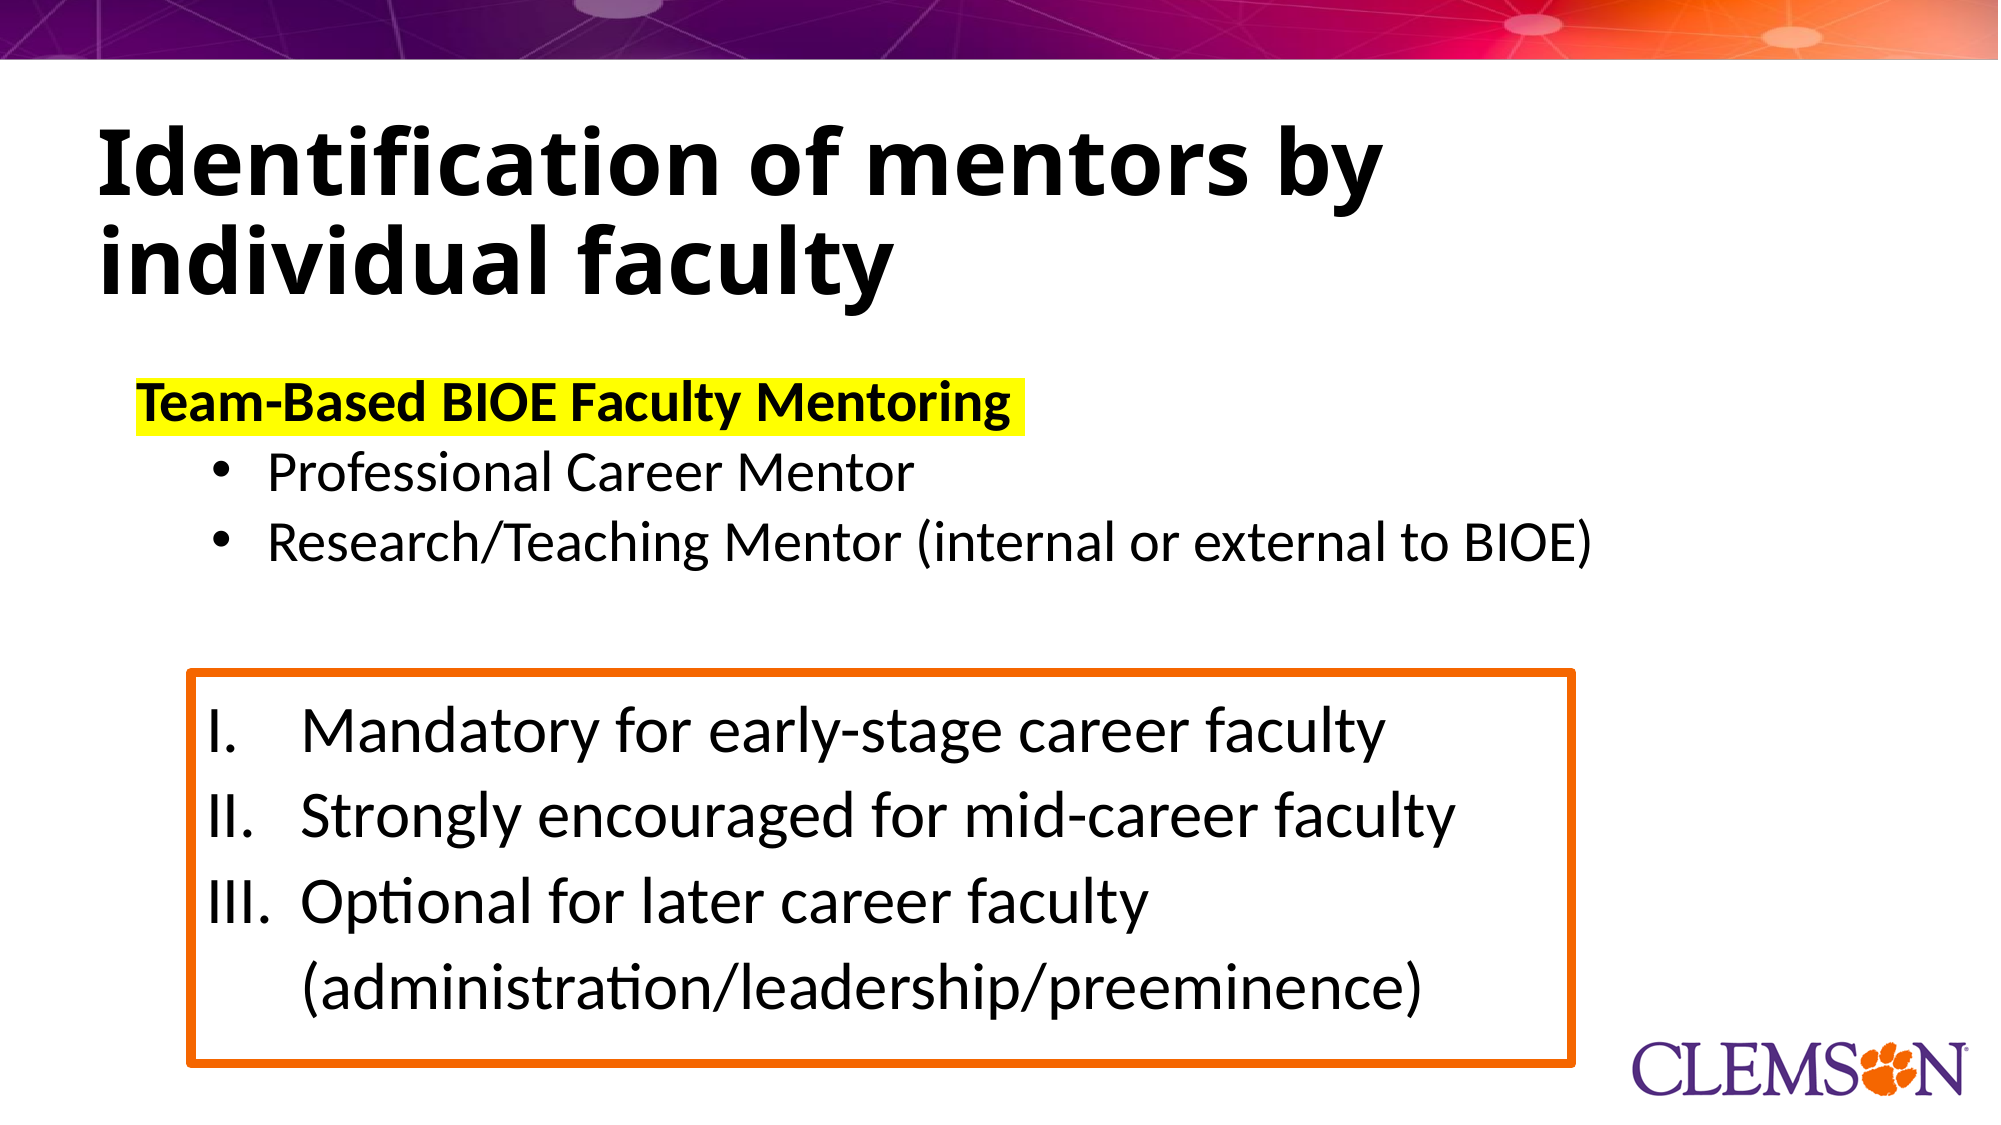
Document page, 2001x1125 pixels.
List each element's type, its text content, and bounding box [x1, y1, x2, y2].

picture [1626, 1030, 1973, 1105]
title Identification of mentors by individual faculty [82, 106, 1808, 324]
text_box Team-Based BIOE Faculty Mentoring Professional Career Mentor Research/Teaching Mentor (internal or external to BIOE) [121, 355, 1729, 581]
list Mandatory for early-stage career faculty Strongly encouraged for mid-career faculty Optional for later career faculty (administration/leadership/preeminence) [191, 672, 1572, 1064]
picture [0, 0, 2000, 60]
